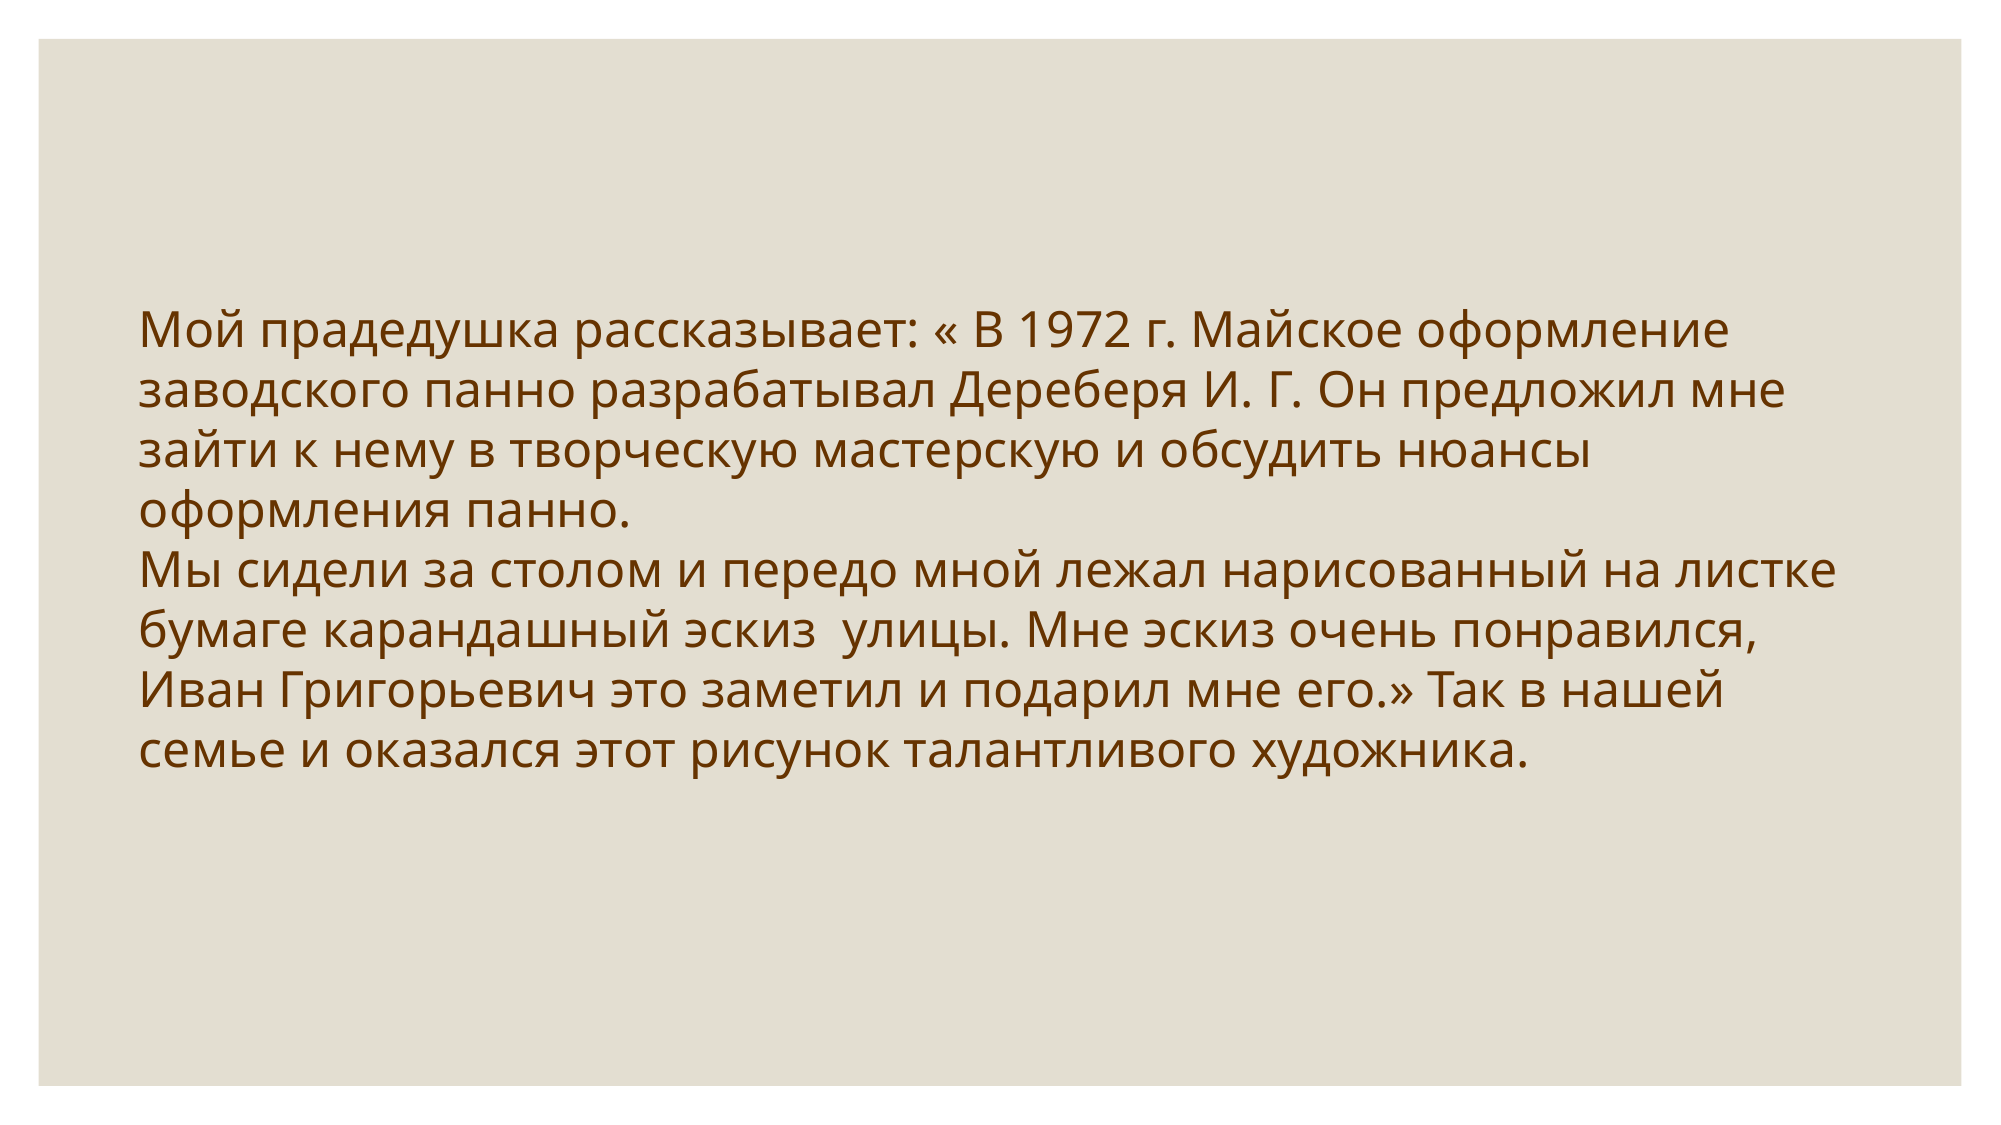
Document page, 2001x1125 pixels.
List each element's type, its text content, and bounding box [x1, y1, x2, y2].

text_box Мой прадедушка рассказывает: « В 1972 г. Майское оформление заводского панно разрабатывал Дереберя И. Г. Он предложил мне зайти к нему в творческую мастерскую и обсудить нюансы оформления панно. Мы сидели за столом и передо мной лежал нарисованный на листке бумаге карандашный эскиз улицы. Мне эскиз очень понравился, Иван Григорьевич это заметил и подарил мне его.» Так в нашей семье и оказался этот рисунок талантливого художника. [124, 289, 1876, 830]
